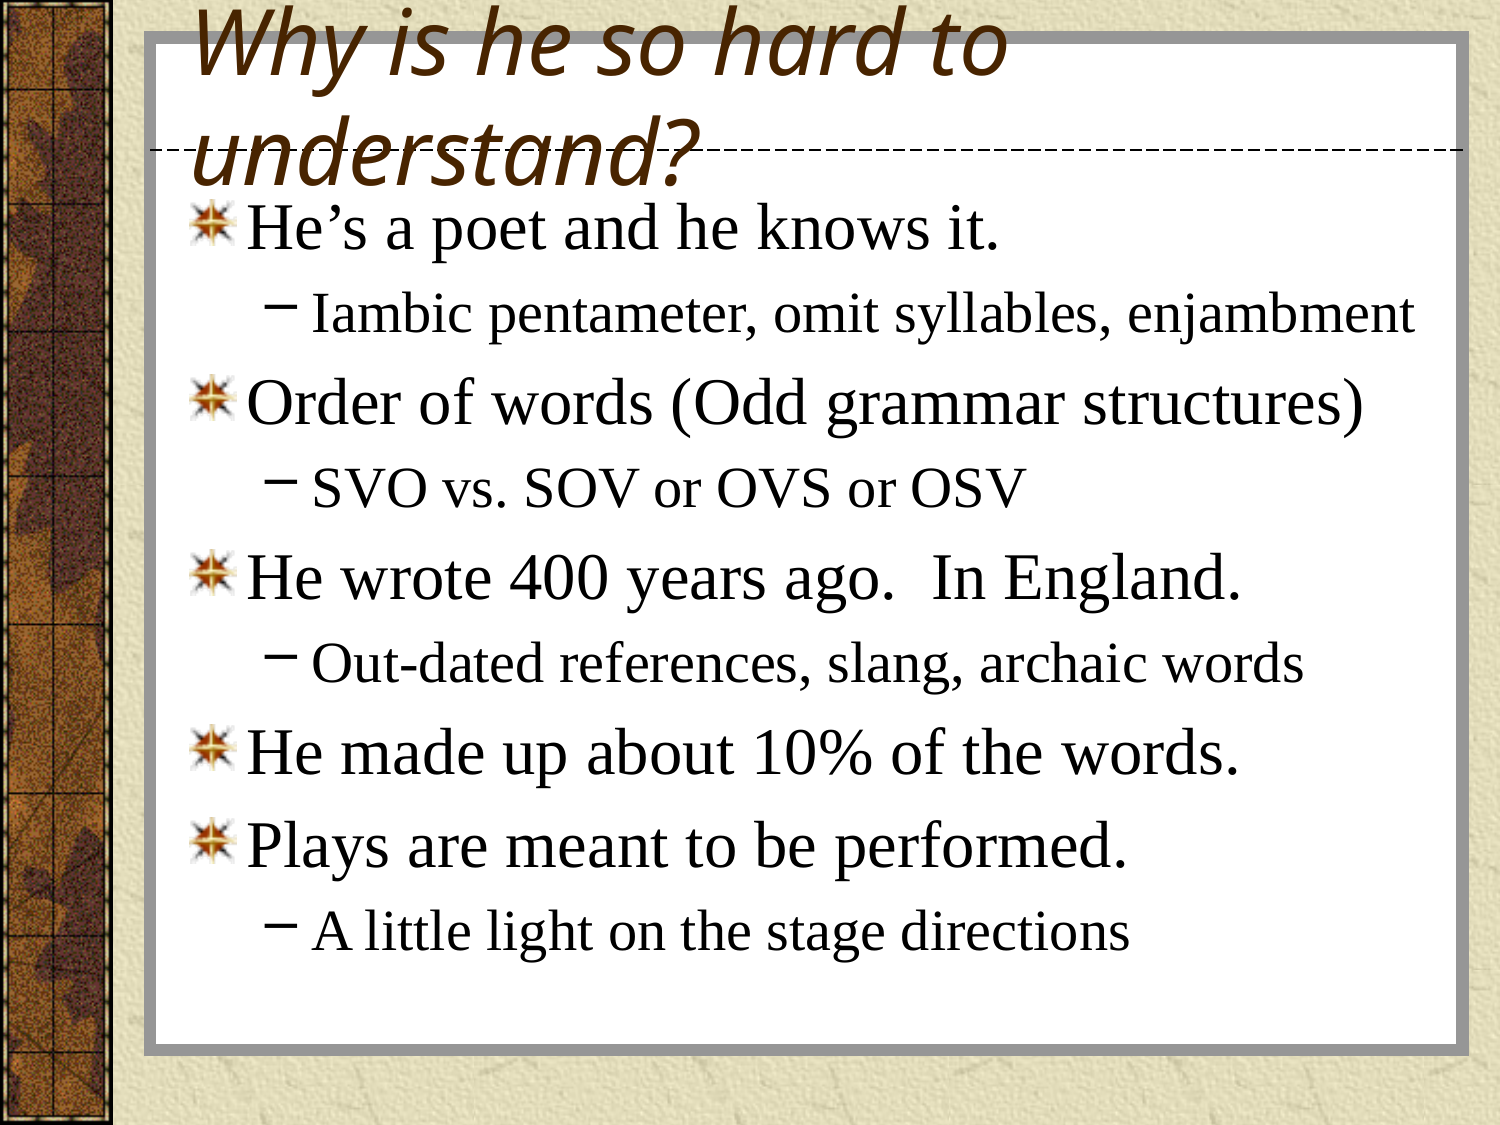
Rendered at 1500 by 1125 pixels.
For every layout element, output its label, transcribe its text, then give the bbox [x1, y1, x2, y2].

picture [189, 549, 237, 596]
title Why is he so hard to understand? [174, 0, 1450, 174]
picture [189, 724, 237, 771]
picture [189, 199, 237, 246]
picture [189, 817, 237, 864]
list He’s a poet and he knows it. Iambic pentameter, omit syllables, enjambment Order of words (Odd grammar structures) SVO vs. SOV or OVS or OSV He wrote 400 years ago. In England. Out-dated references, slang, archaic words He made up about 10% of the words. Plays are meant to be performed. A little light on the stage directions [174, 174, 1450, 1013]
picture [0, 0, 1500, 1125]
picture [189, 374, 237, 421]
